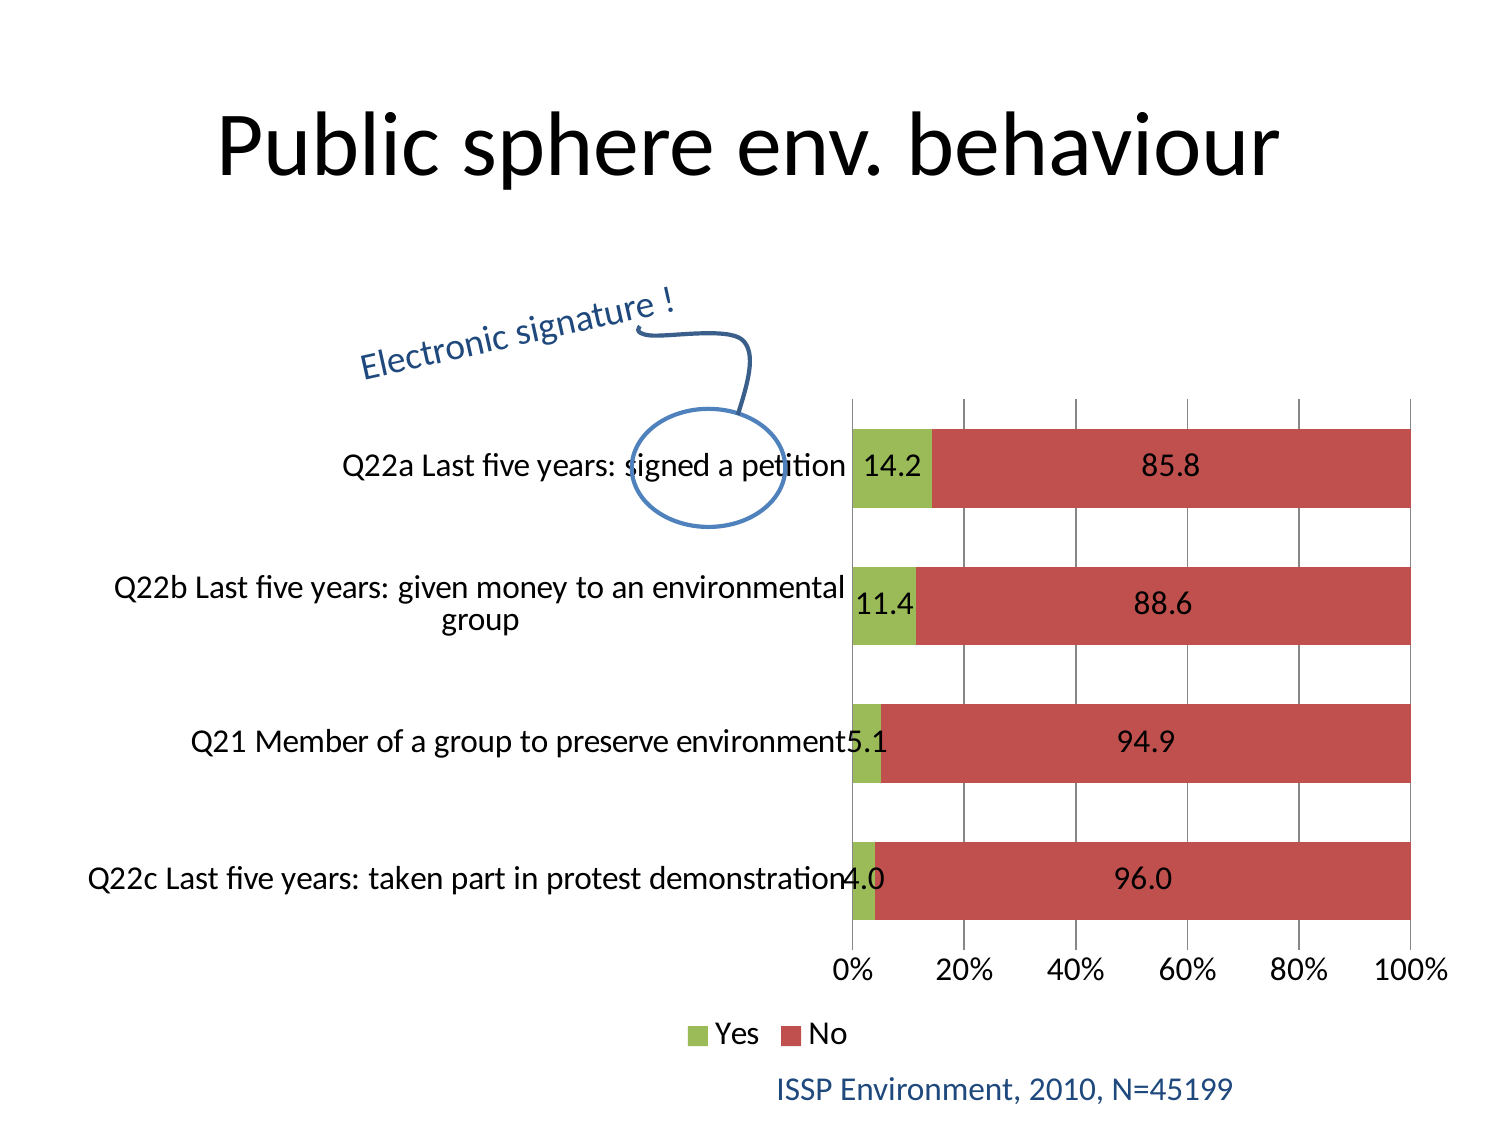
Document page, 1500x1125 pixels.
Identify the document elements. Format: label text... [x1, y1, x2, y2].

text_box Electronic signature ! [339, 243, 786, 384]
text_box [640, 331, 753, 384]
text_box ISSP Environment, 2010, N=45199 [761, 1067, 1477, 1114]
title Public sphere env. behaviour [75, 45, 1425, 233]
chart [58, 385, 1477, 1060]
